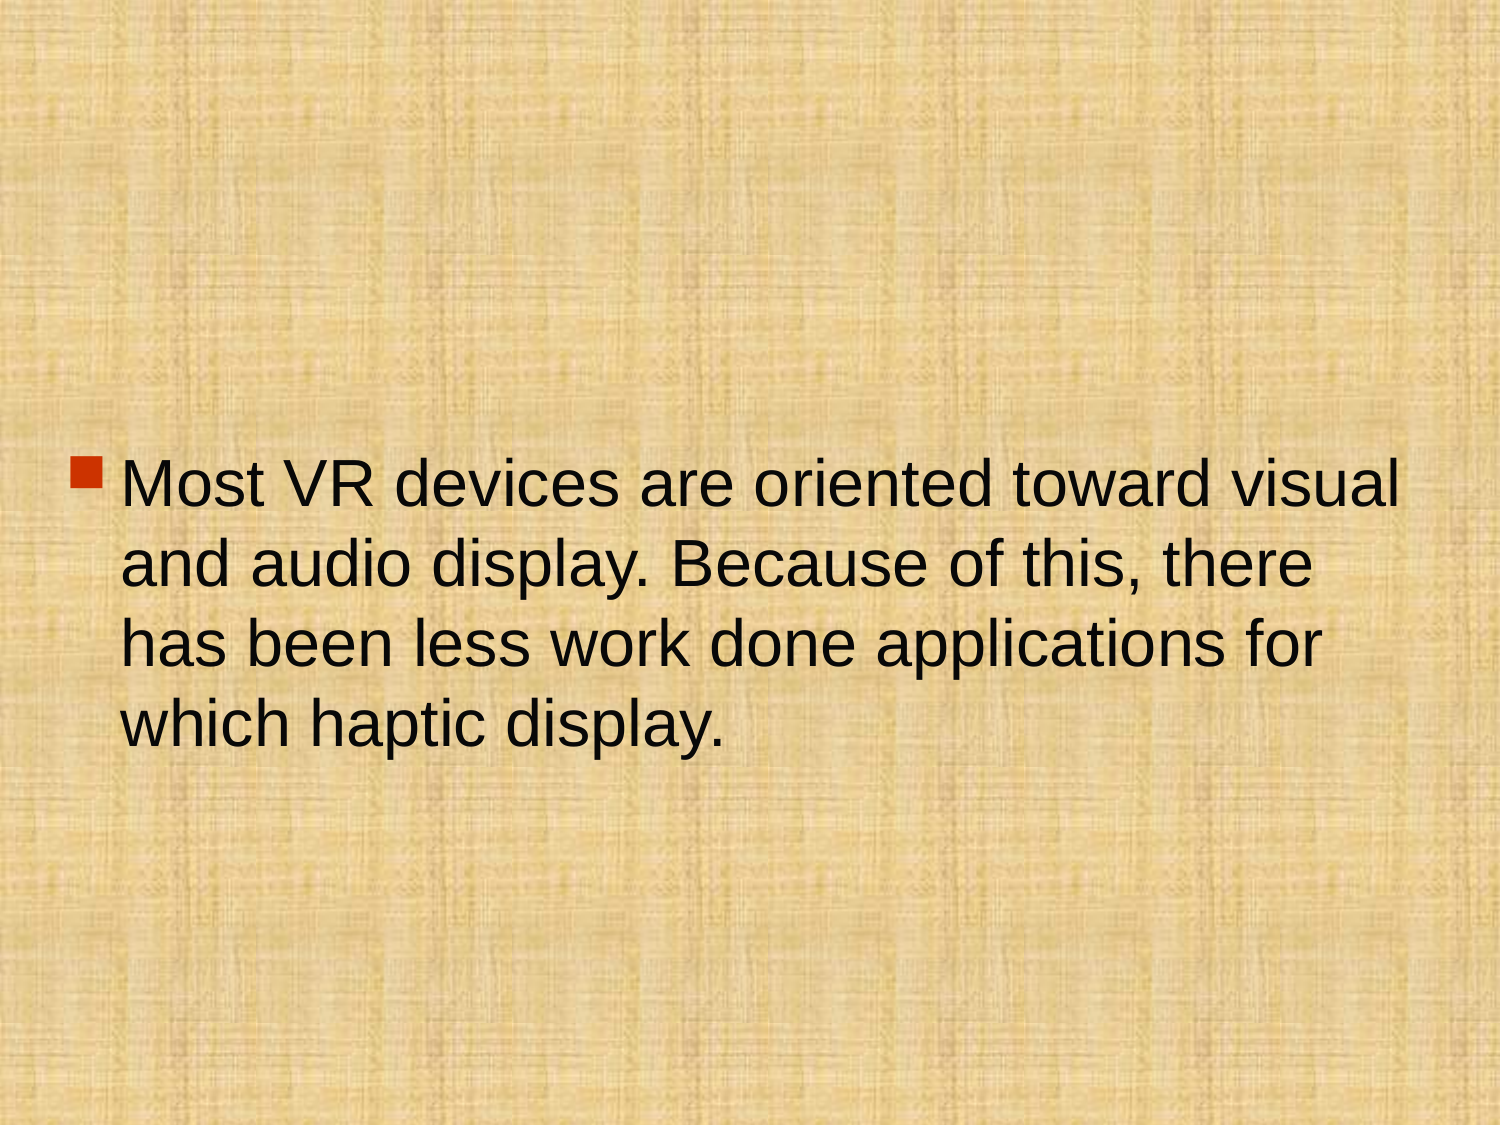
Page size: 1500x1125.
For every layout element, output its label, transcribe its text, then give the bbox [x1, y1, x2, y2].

picture [0, 0, 1500, 1125]
list Most VR devices are oriented toward visual and audio display. Because of this, there has been less work done applications for which haptic display. [49, 432, 1451, 1001]
